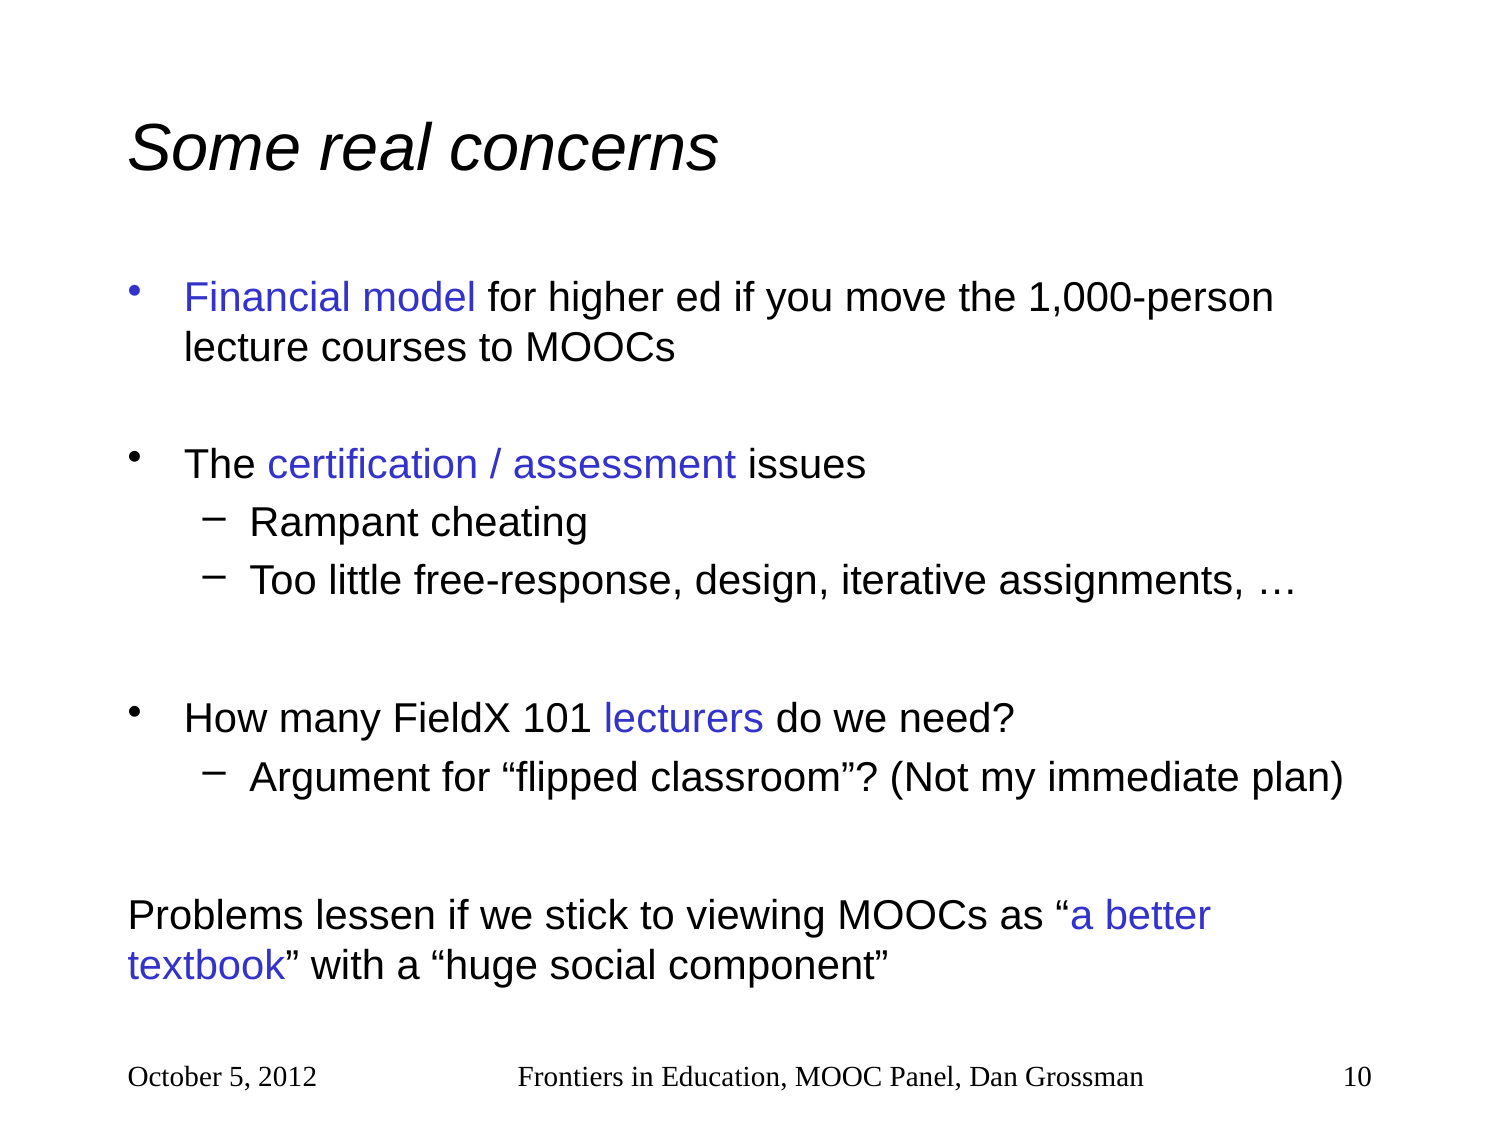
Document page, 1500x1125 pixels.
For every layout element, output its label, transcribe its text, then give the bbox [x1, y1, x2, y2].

list Financial model for higher ed if you move the 1,000-person lecture courses to MOOCs The certification / assessment issues Rampant cheating Too little free-response, design, iterative assignments, … How many FieldX 101 lecturers do we need? Argument for “flipped classroom”? (Not my immediate plan) Problems lessen if we stick to viewing MOOCs as “a better textbook” with a “huge social component” [112, 262, 1388, 1001]
title Some real concerns [112, 49, 1388, 238]
slide_number 10 [1074, 1049, 1388, 1125]
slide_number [112, 1049, 412, 1125]
footer Frontiers in Education, MOOC Panel, Dan Grossman [412, 1049, 1074, 1125]
